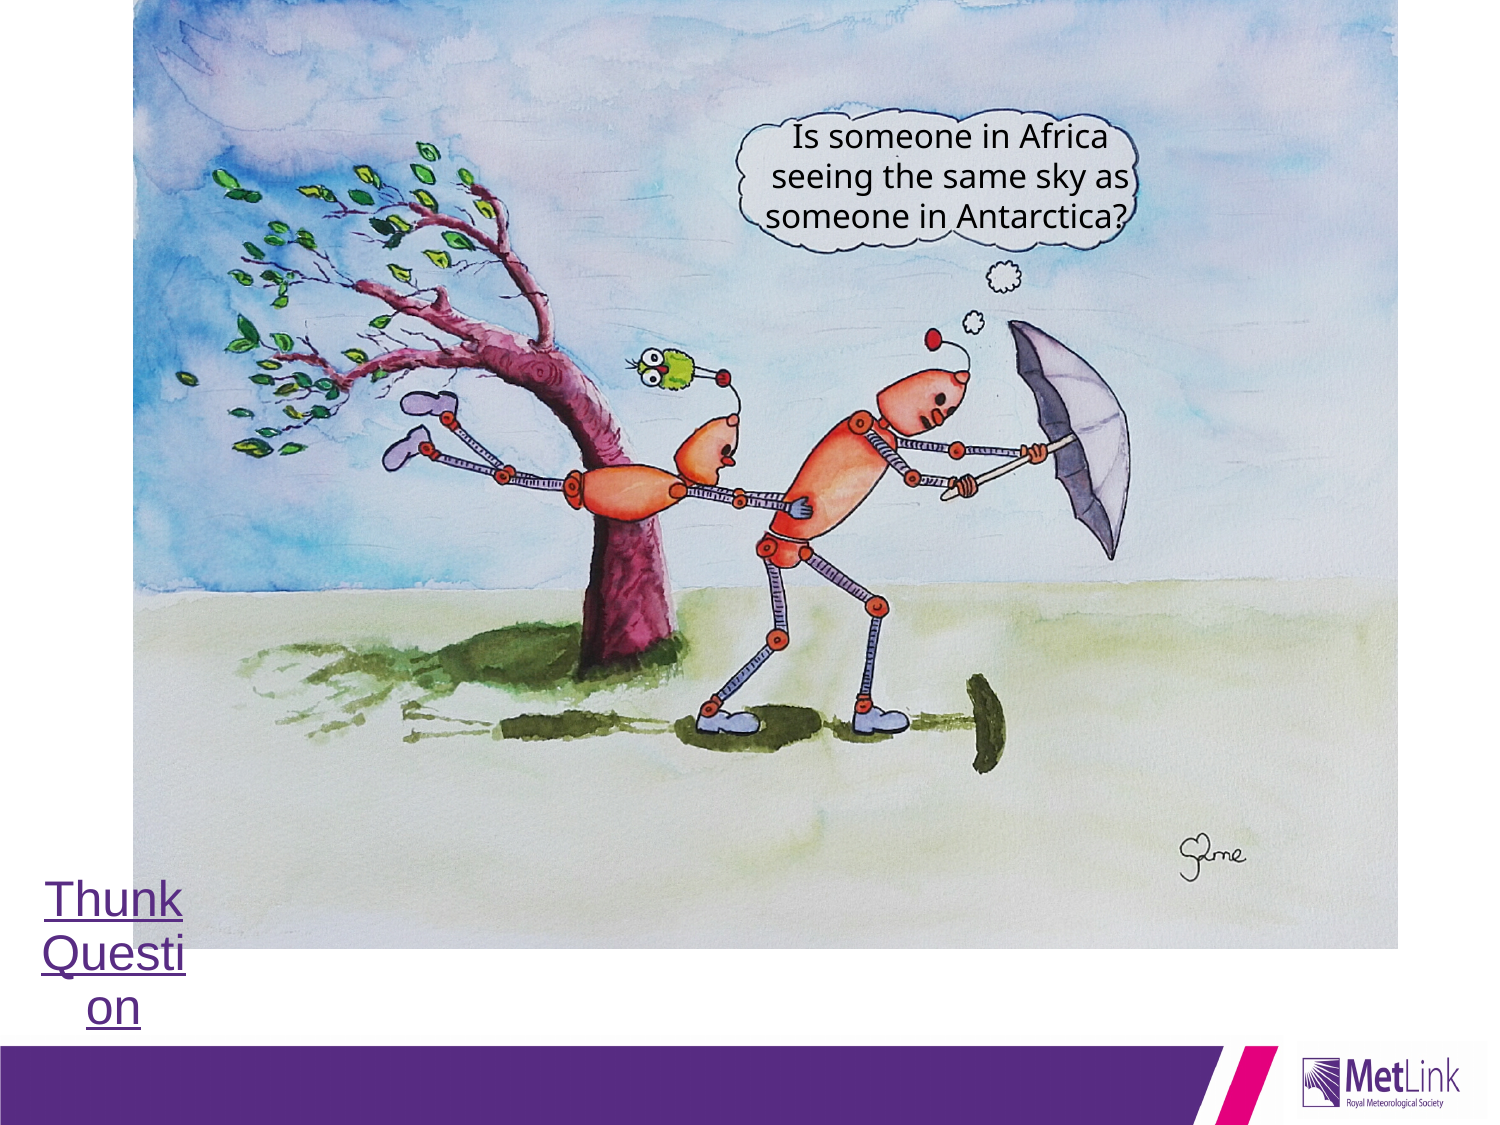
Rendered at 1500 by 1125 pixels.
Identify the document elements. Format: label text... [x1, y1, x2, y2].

title Thunk Question [14, 899, 213, 1043]
picture [0, 1035, 1284, 1125]
picture [133, 0, 1398, 949]
picture [1297, 1041, 1488, 1119]
